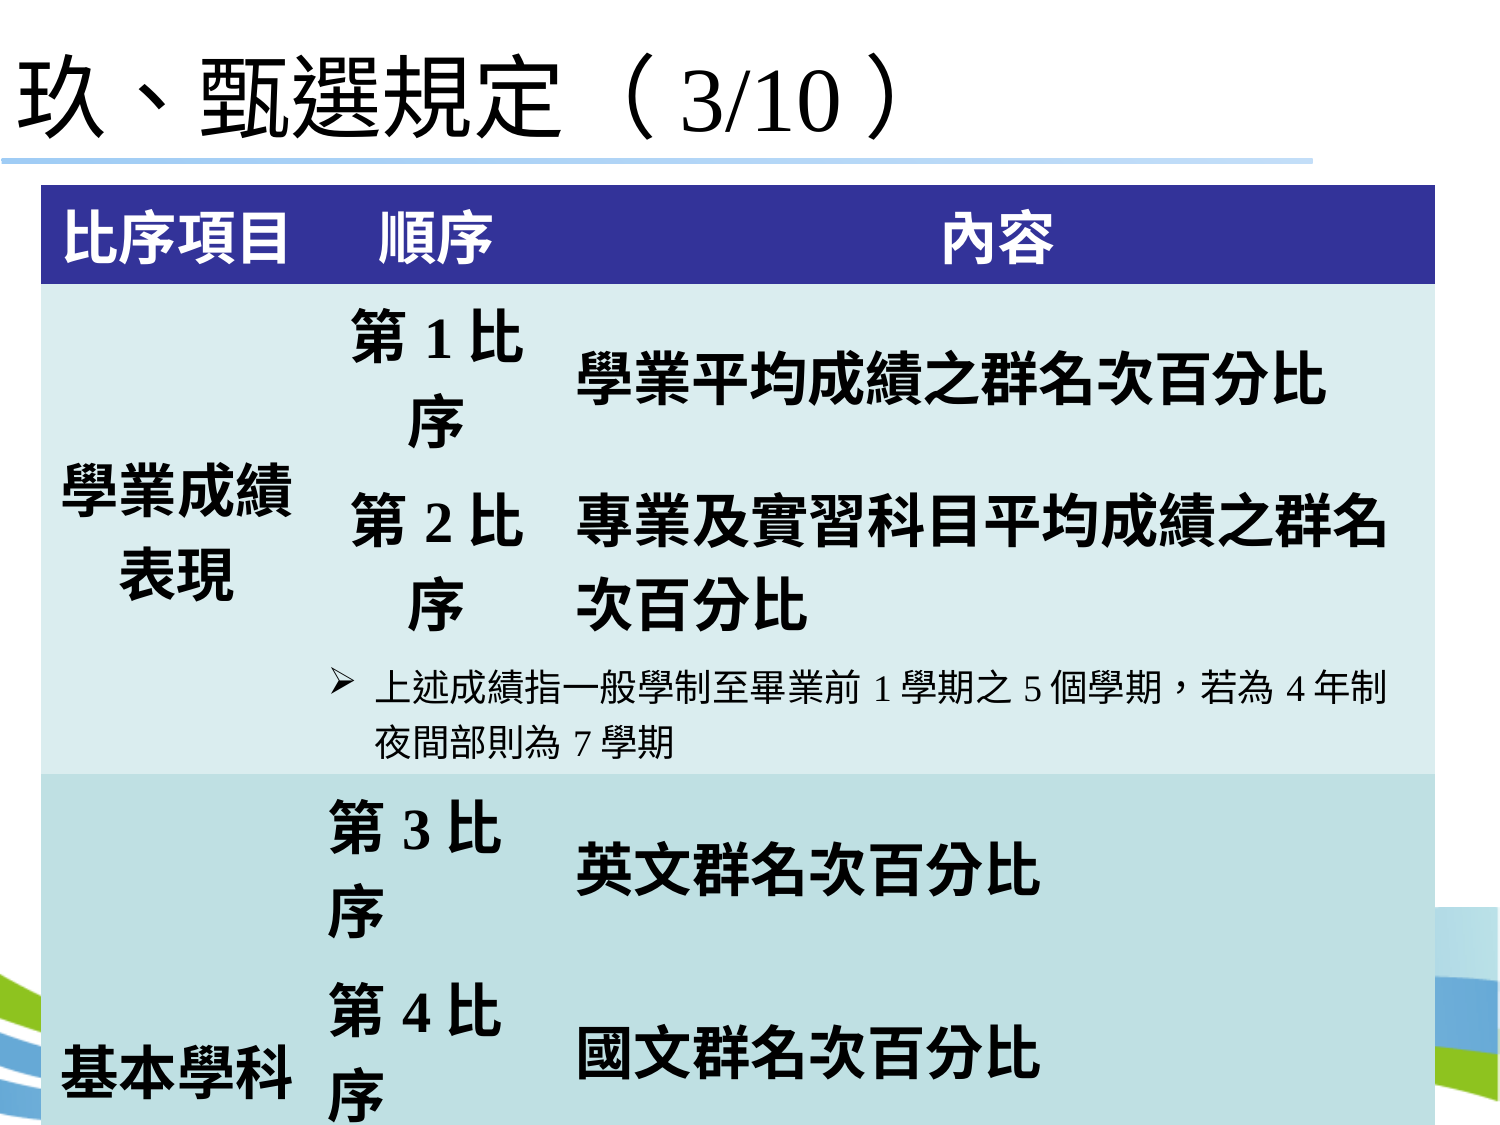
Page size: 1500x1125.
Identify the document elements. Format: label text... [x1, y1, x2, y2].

table_cell 學業平均成績之群名次百分比 [561, 284, 1435, 467]
table_cell 基本學科表現 [41, 774, 313, 1125]
table_cell 專業及實習科目平均成績之群名次百分比 [561, 467, 1435, 651]
table_cell 上述成績指一般學制至畢業前1學期之5個學期，若為4年制夜間部則為7學期 [313, 651, 1435, 774]
table_header 順序 [313, 185, 561, 284]
table_cell 國文群名次百分比 [561, 958, 1435, 1125]
table_cell 第4比序 [313, 958, 561, 1125]
table_cell 學業成績表現 [41, 284, 313, 774]
table_header 比序項目 [41, 185, 313, 284]
picture [0, 907, 41, 1125]
table_cell 第3比序 [313, 774, 561, 958]
table_cell 英文群名次百分比 [561, 774, 1435, 958]
table_cell 第1比序 [313, 284, 561, 467]
picture [1435, 907, 1500, 1125]
title 玖、甄選規定（3/10） [0, 42, 1365, 147]
table_cell 第2比序 [313, 467, 561, 651]
table_header 內容 [561, 185, 1435, 284]
